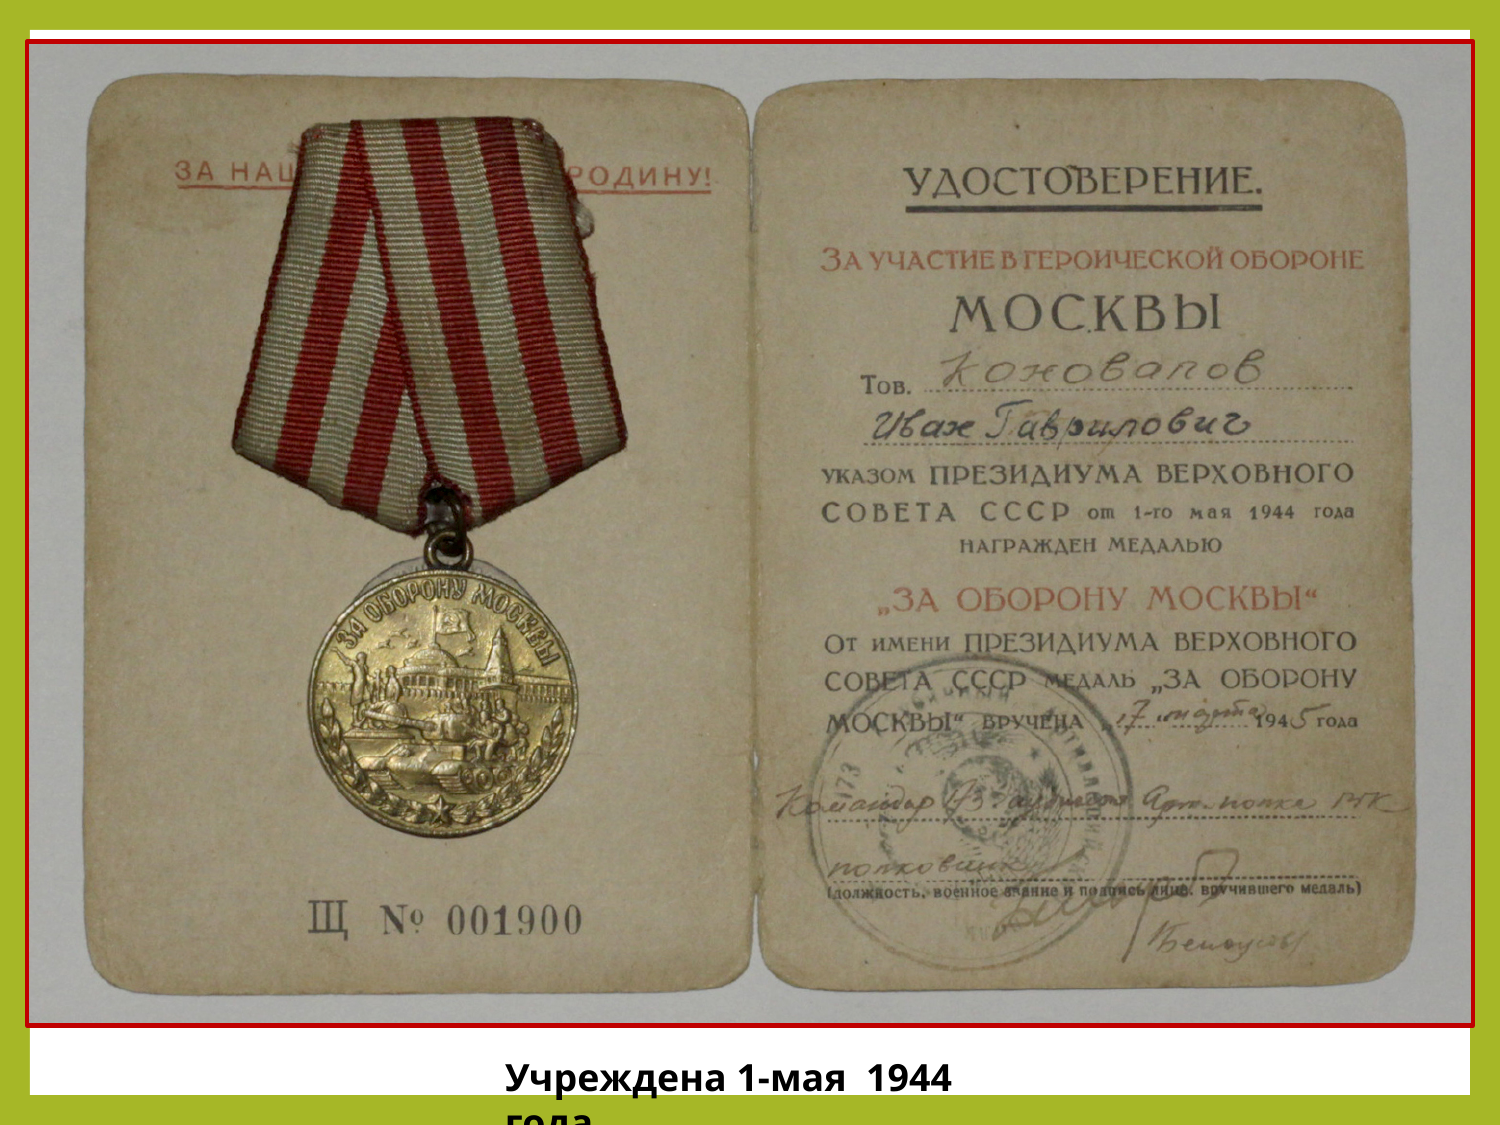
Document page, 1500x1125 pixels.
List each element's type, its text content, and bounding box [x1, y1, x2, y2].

text_box Учреждена 1-мая 1944 года [490, 1046, 1046, 1125]
picture [29, 43, 1471, 1024]
